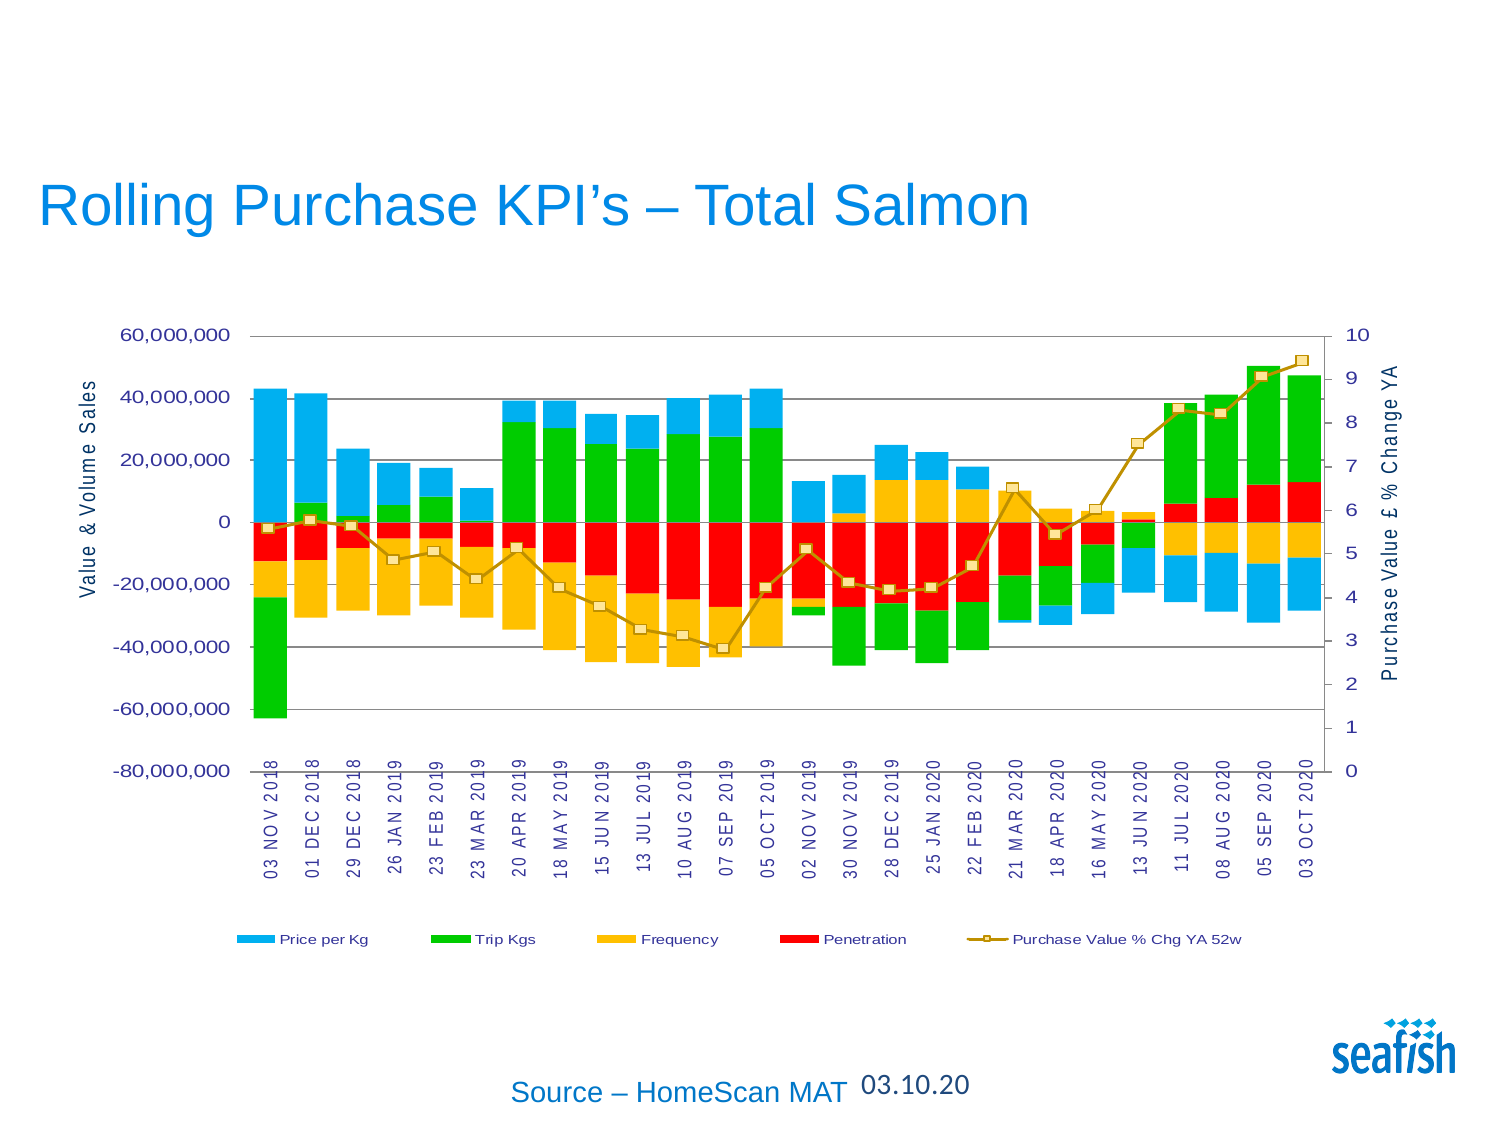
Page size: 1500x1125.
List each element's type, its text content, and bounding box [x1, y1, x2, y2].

title Rolling Purchase KPI’s – Total Salmon [23, 154, 1442, 249]
text_box Source – HomeScan MAT [13, 1065, 871, 1116]
picture [734, 1068, 1096, 1111]
picture [1332, 1018, 1455, 1074]
picture [1407, 1018, 1417, 1022]
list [58, 298, 1412, 975]
